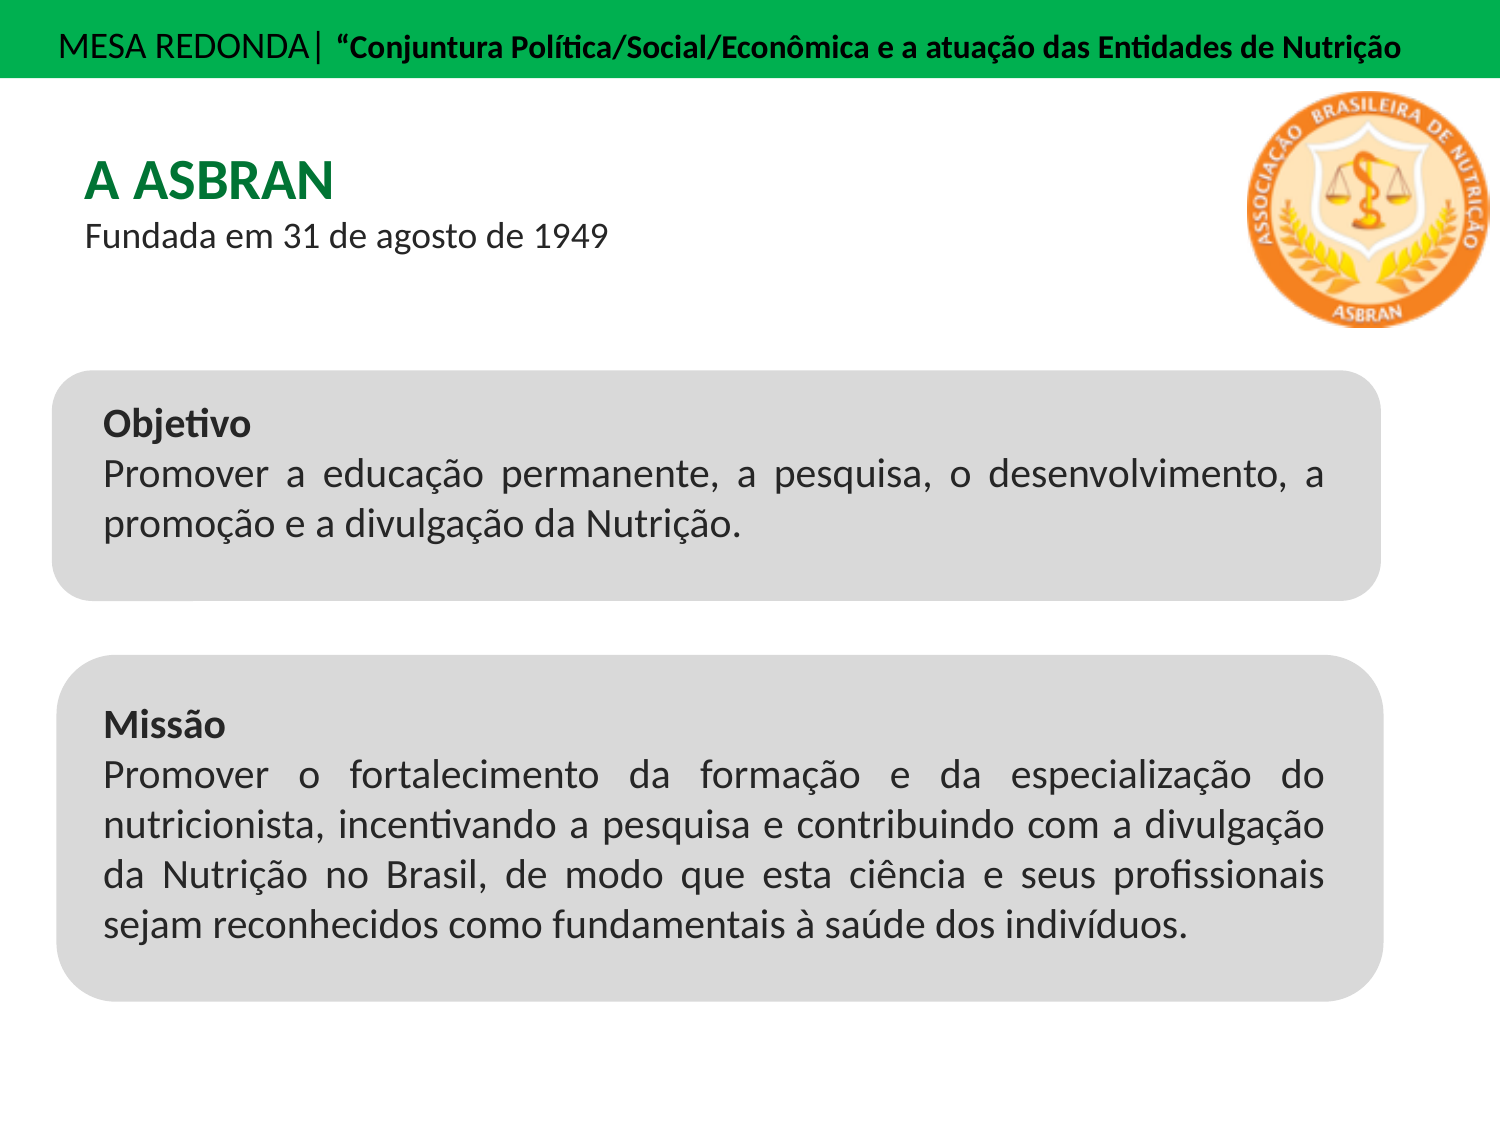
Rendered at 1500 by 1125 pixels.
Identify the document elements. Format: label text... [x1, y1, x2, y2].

text_box MESA REDONDA| “Conjuntura Política/Social/Econômica e a atuação das Entidades de Nutrição [43, 13, 1495, 74]
picture [1247, 91, 1490, 328]
text_box [56, 657, 1384, 1002]
text_box [0, 0, 1500, 80]
text_box Objetivo Promover a educação permanente, a pesquisa, o desenvolvimento, a promoção e a divulgação da Nutrição. Missão Promover o fortalecimento da formação e da especialização do nutricionista, incentivando a pesquisa e contribuindo com a divulgação da Nutrição no Brasil, de modo que esta ciência e seus profissionais sejam reconhecidos como fundamentais à saúde dos indivíduos. [88, 388, 1341, 954]
text_box [52, 371, 1380, 600]
text_box A ASBRAN Fundada em 31 de agosto de 1949 [70, 134, 625, 264]
